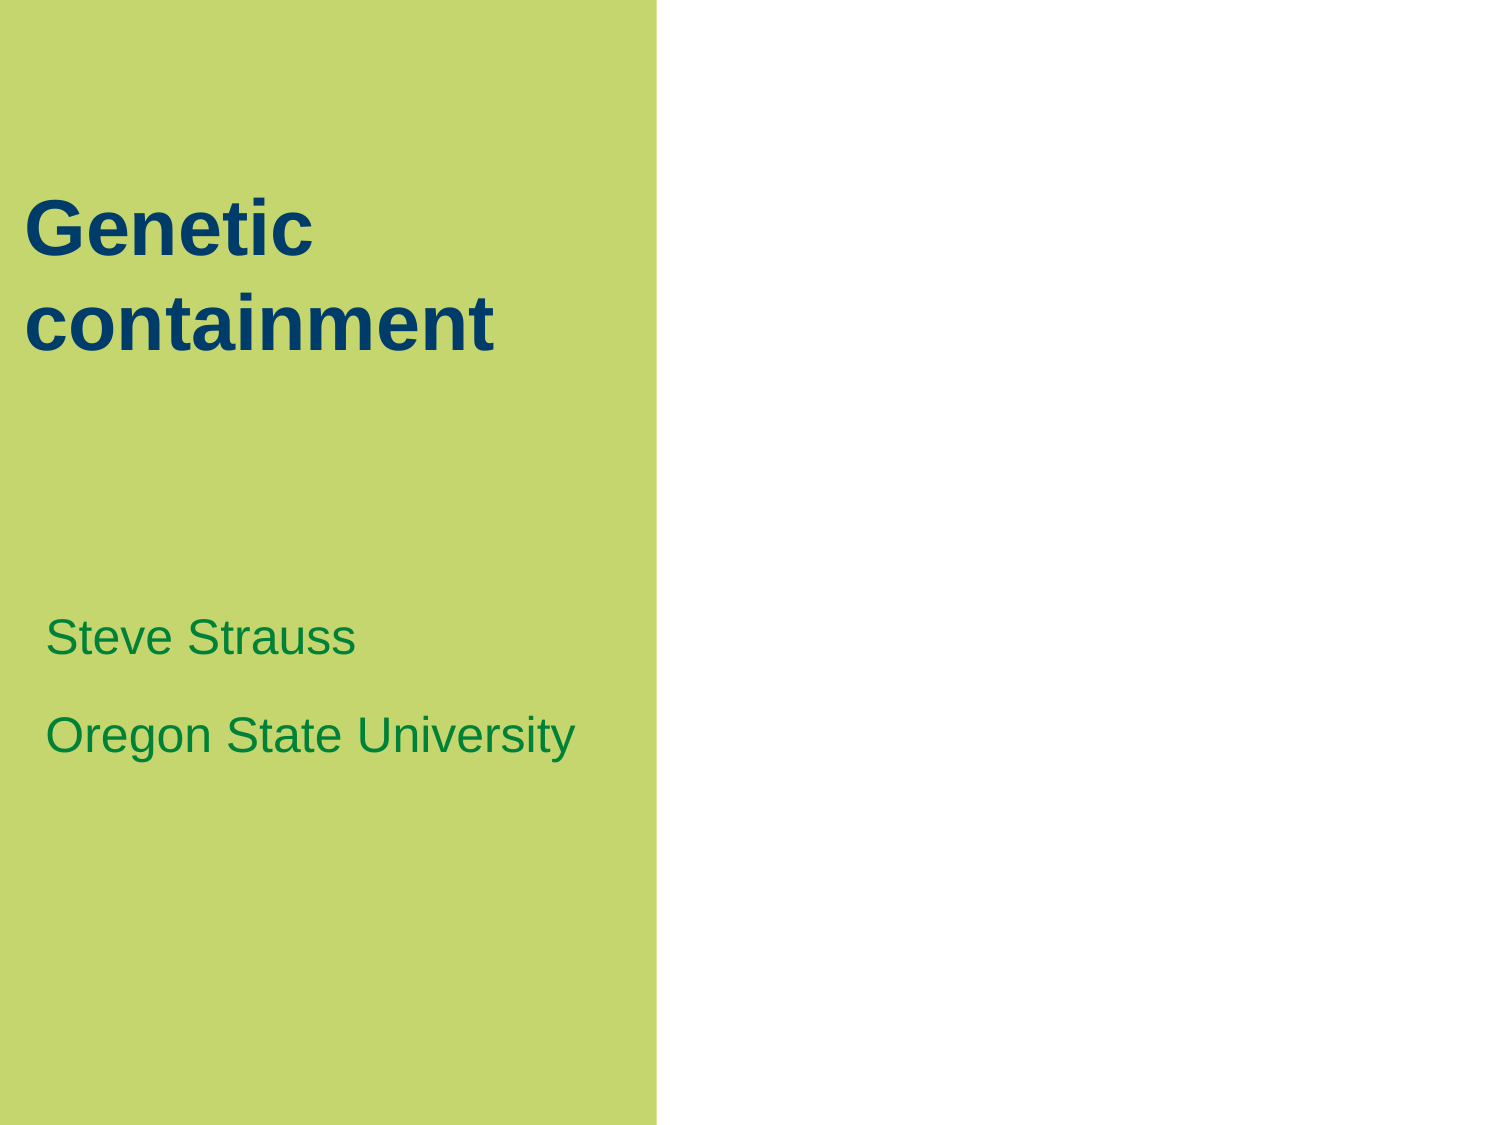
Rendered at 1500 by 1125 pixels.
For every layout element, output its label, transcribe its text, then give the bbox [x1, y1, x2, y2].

subtitle Steve Strauss Oregon State University [30, 597, 631, 779]
title Genetic containment [24, 176, 631, 376]
